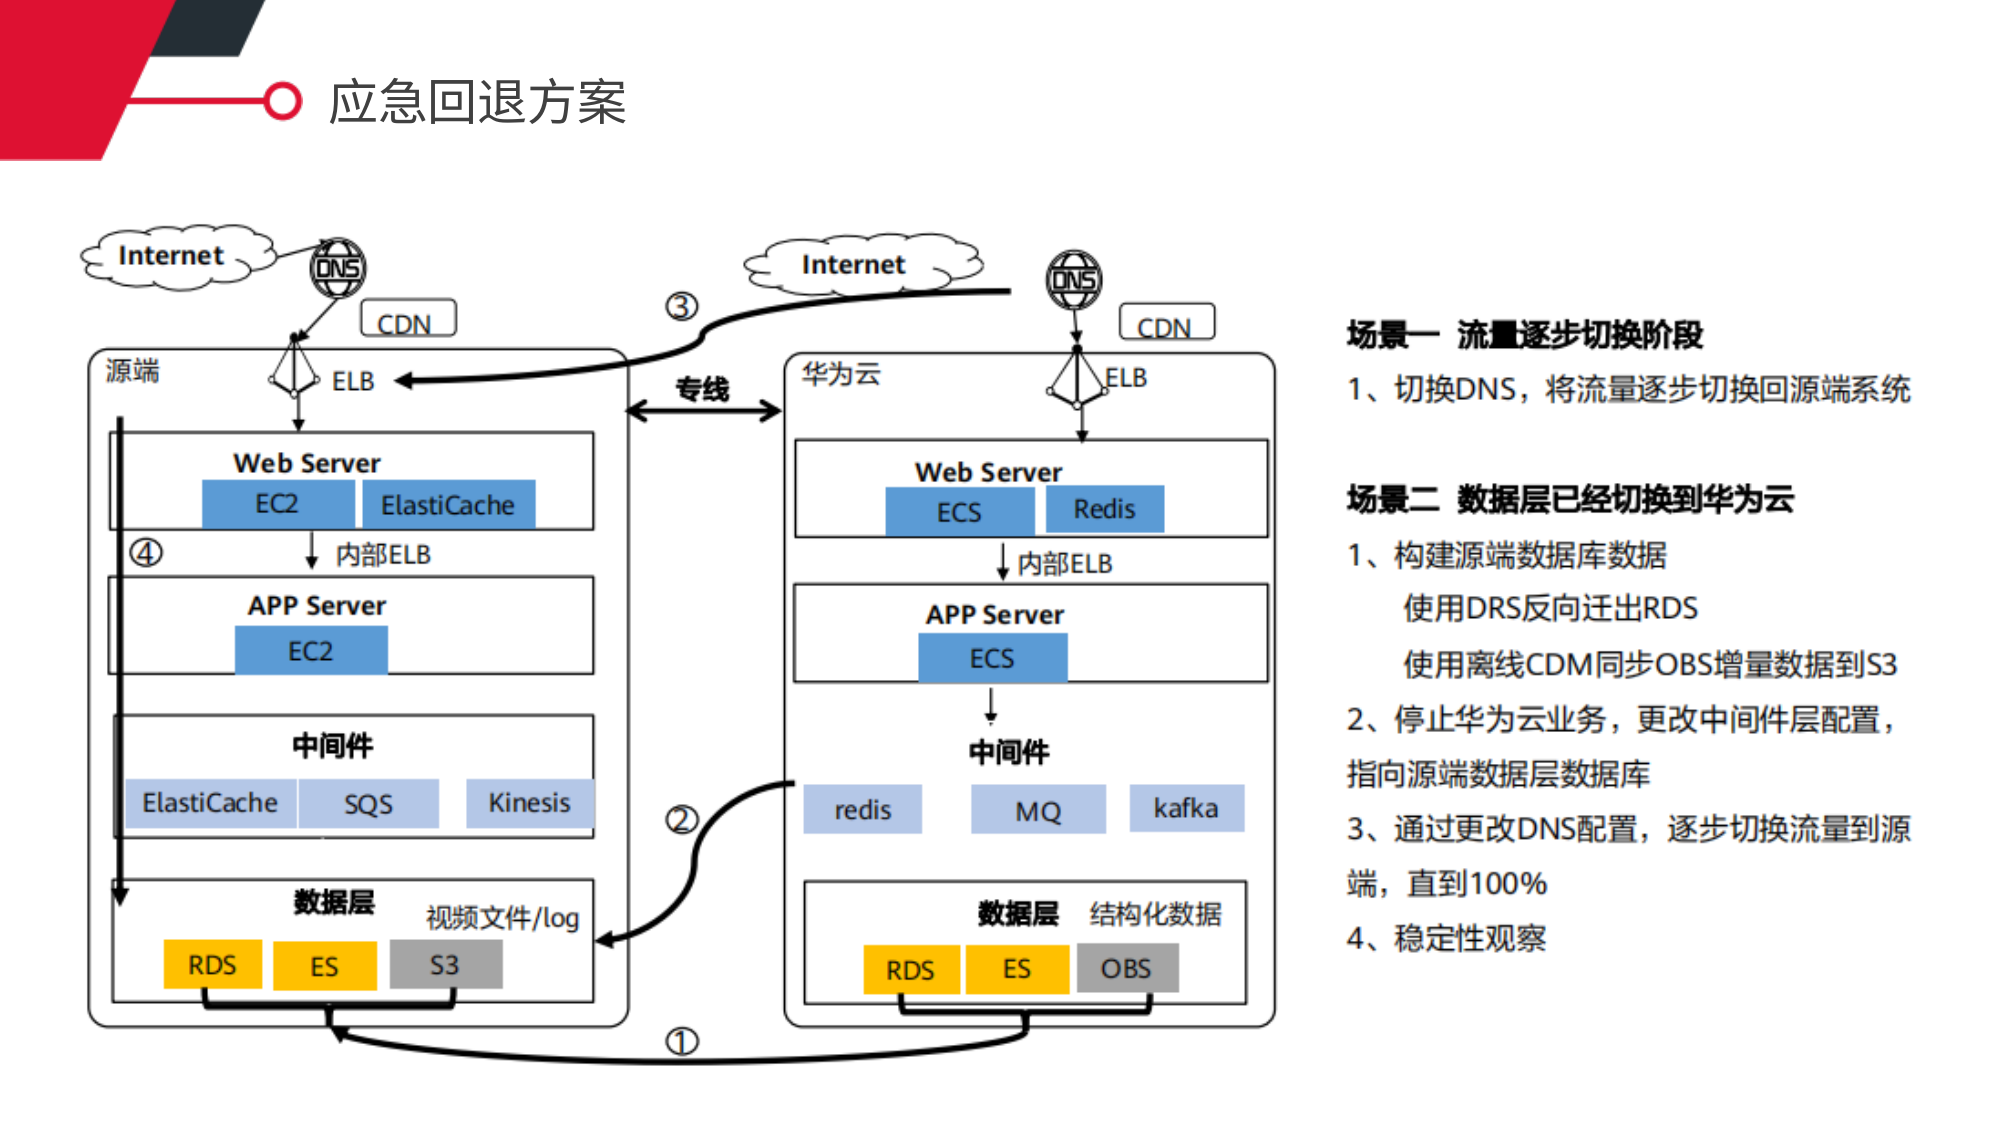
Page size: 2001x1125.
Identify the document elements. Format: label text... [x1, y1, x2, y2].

picture [75, 212, 1925, 1075]
text_box 应急回退方案 [326, 66, 1114, 141]
picture [0, 0, 303, 161]
